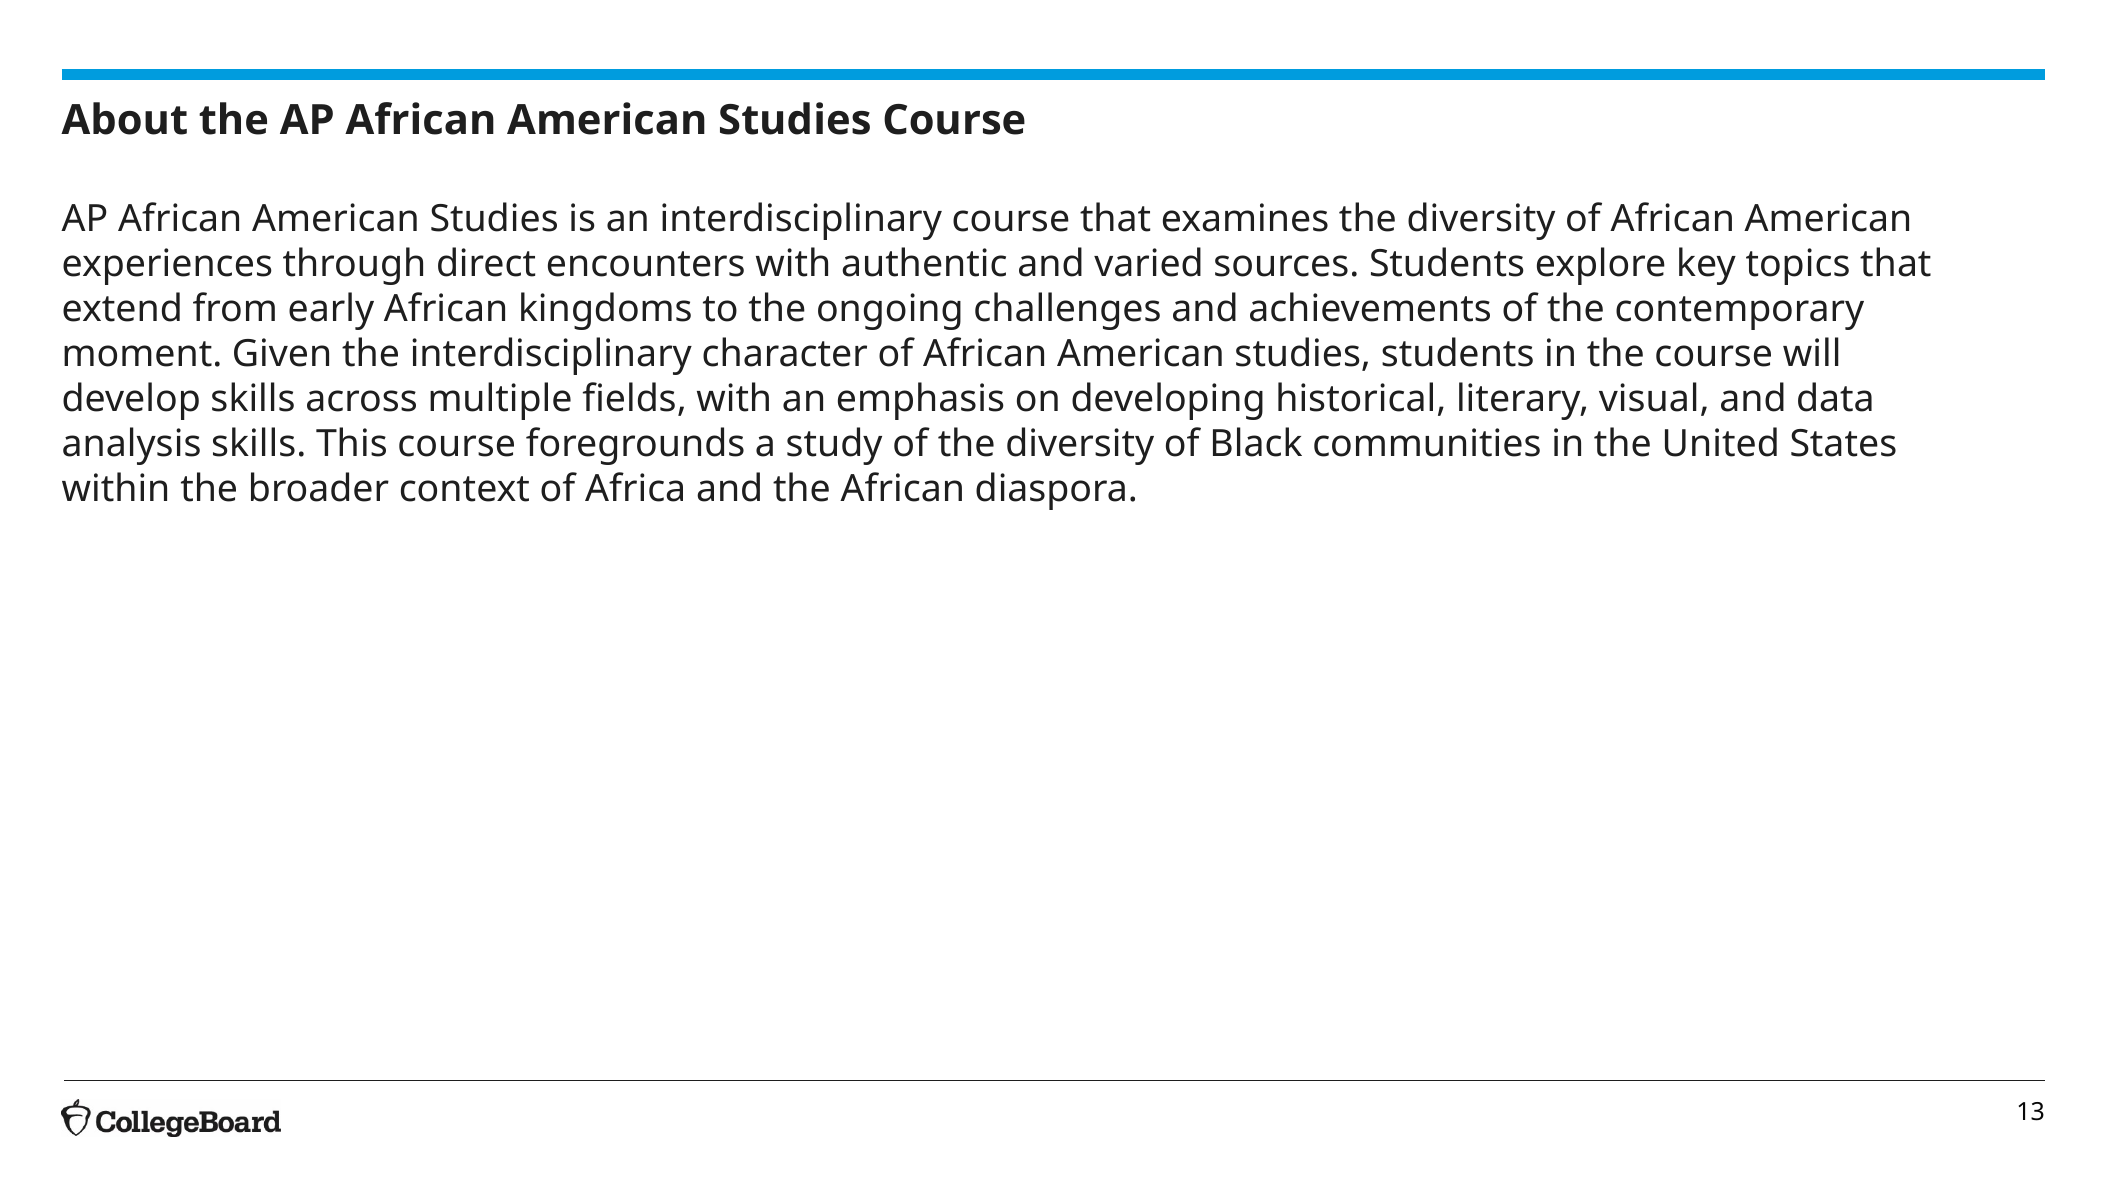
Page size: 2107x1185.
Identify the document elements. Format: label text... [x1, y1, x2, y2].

title About the AP African American Studies Course [61, 92, 2042, 165]
picture [61, 1099, 281, 1137]
subtitle AP African American Studies is an interdisciplinary course that examines the diversity of African American experiences through direct encounters with authentic and varied sources. Students explore key topics that extend from early African kingdoms to the ongoing challenges and achievements of the contemporary moment. Given the interdisciplinary character of African American studies, students in the course will develop skills across multiple fields, with an emphasis on developing historical, literary, visual, and data analysis skills. This course foregrounds a study of the diversity of Black communities in the United States within the broader context of Africa and the African diaspora. [61, 186, 1936, 760]
